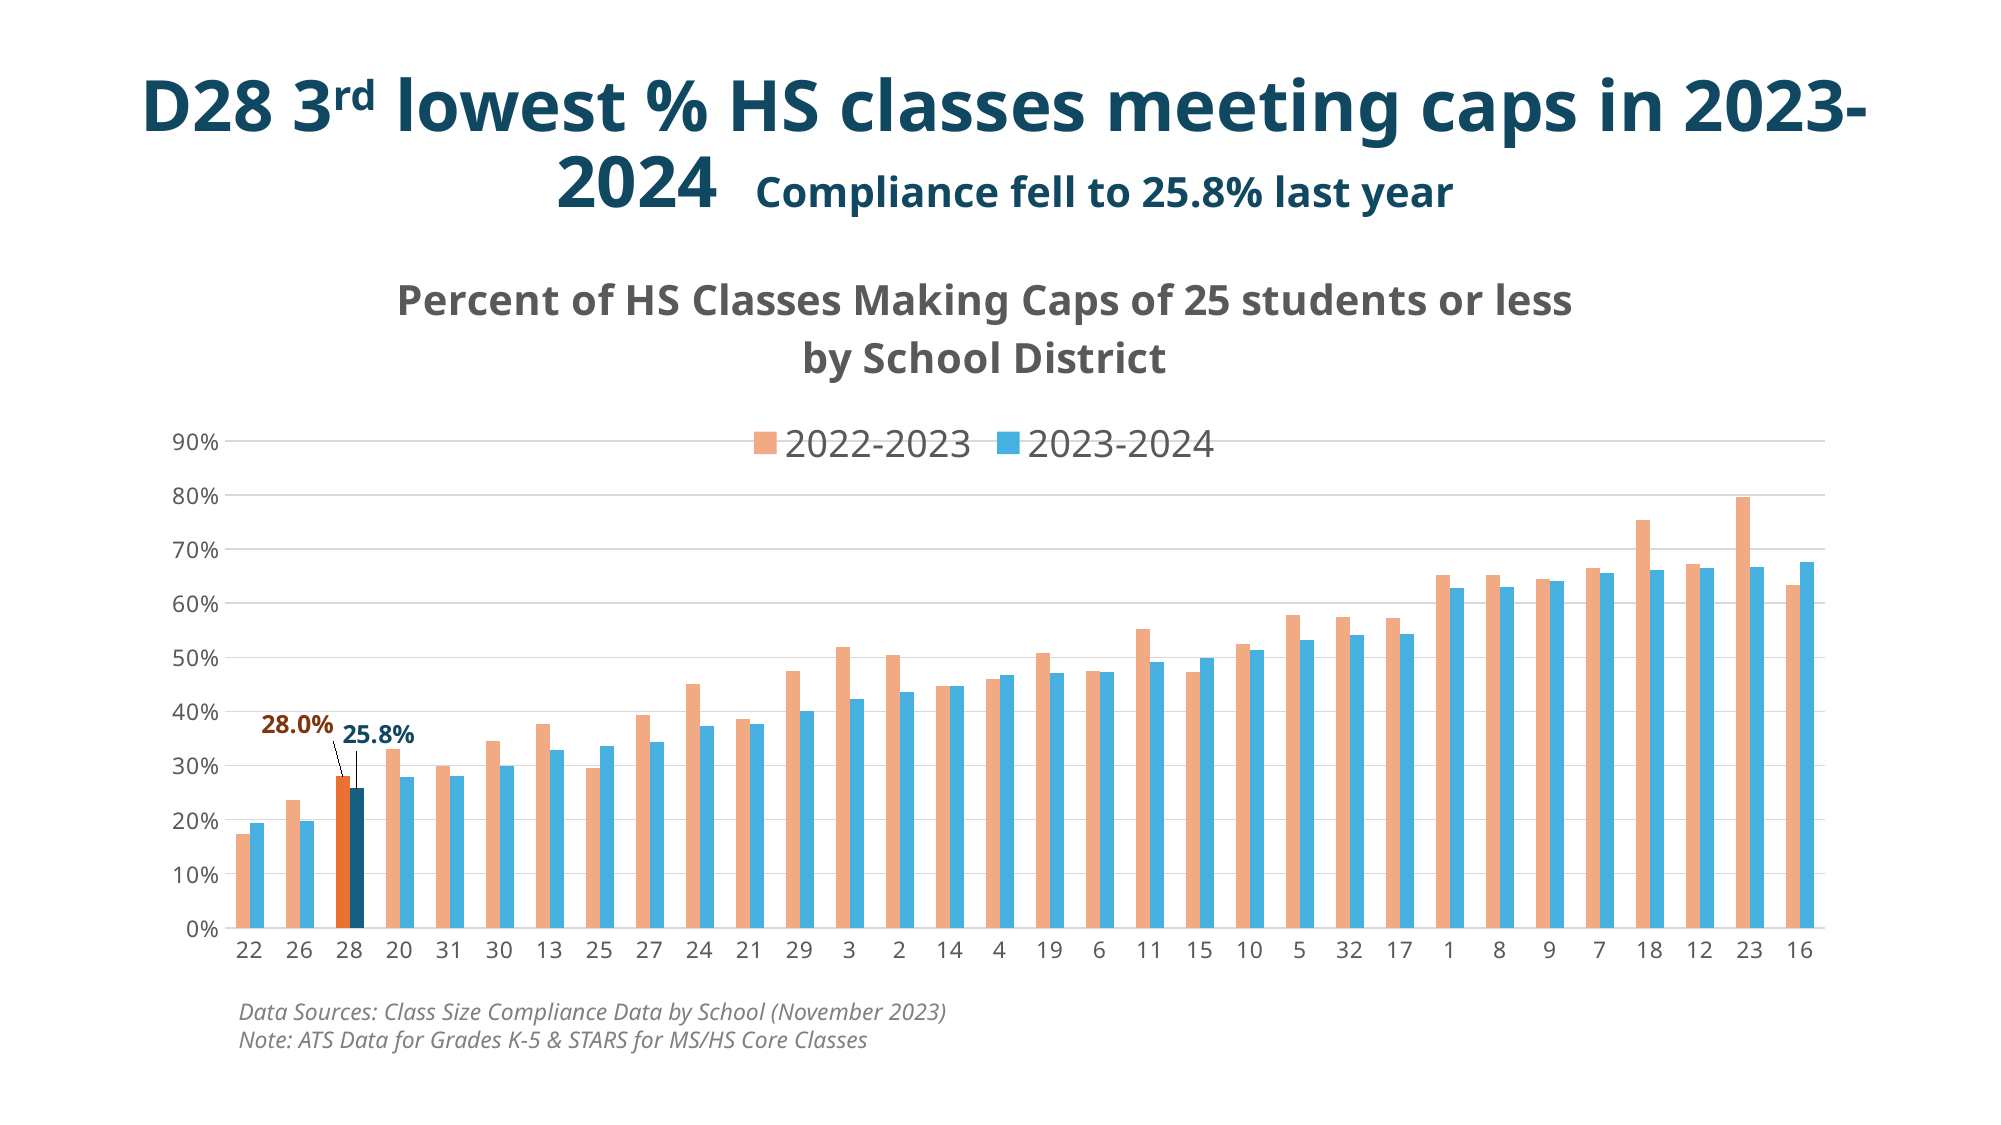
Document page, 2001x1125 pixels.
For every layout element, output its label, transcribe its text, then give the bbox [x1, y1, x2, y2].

title D28 3rd lowest % HS classes meeting caps in 2023-2024 Compliance fell to 25.8% last year [57, 59, 1954, 234]
chart [119, 232, 1851, 1066]
